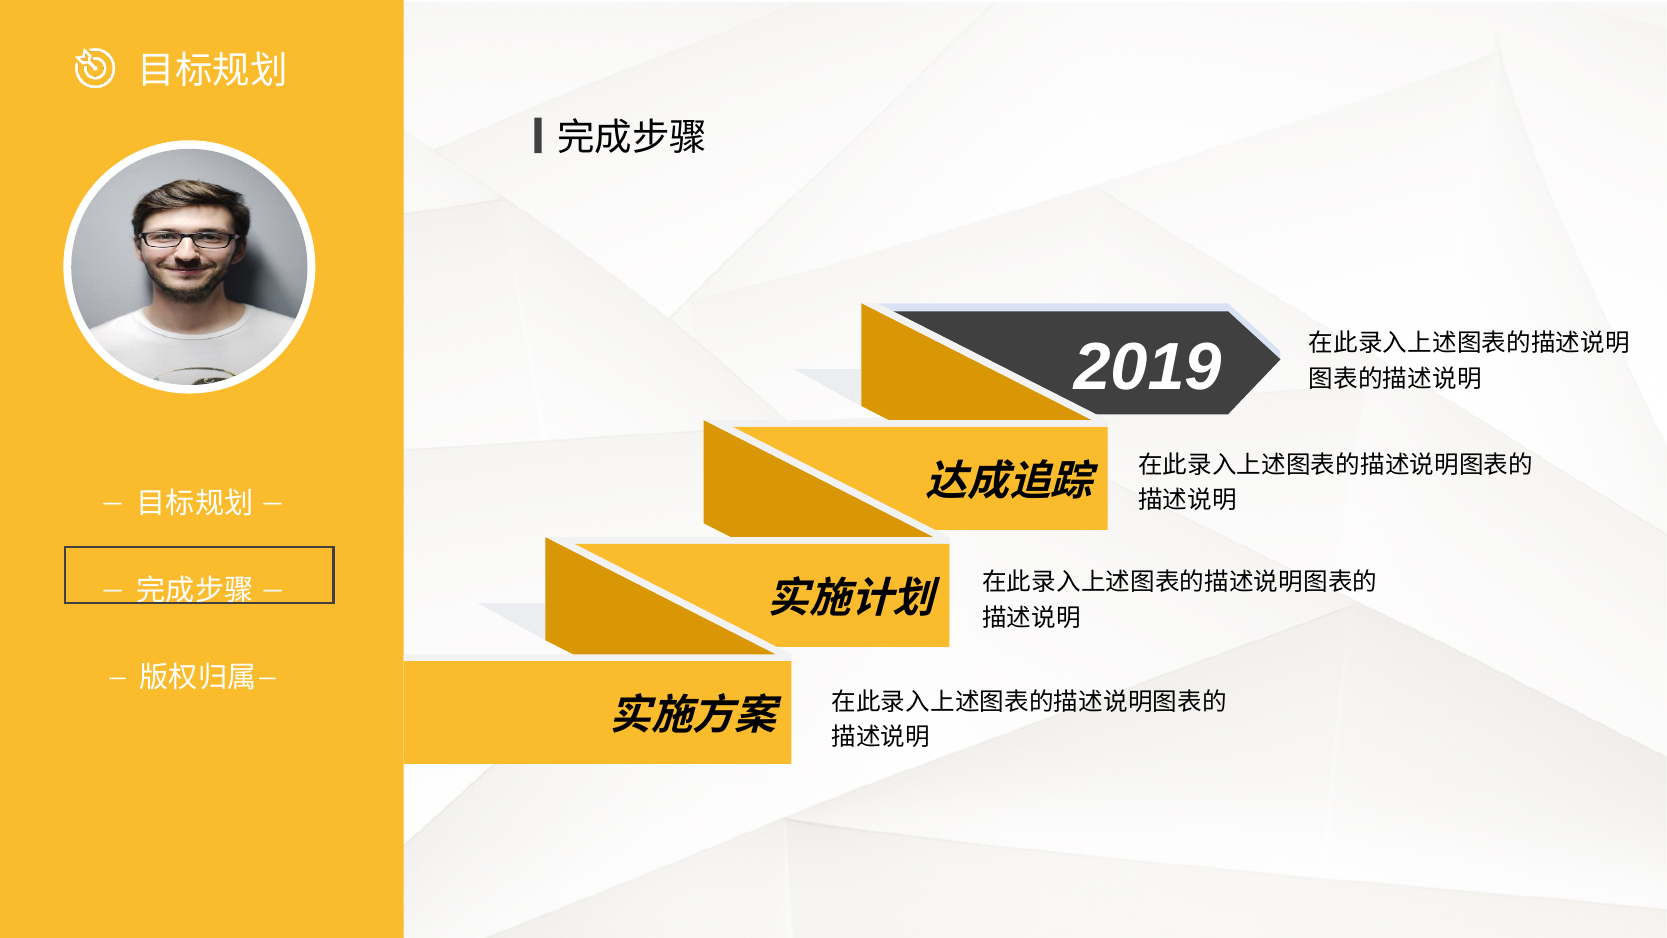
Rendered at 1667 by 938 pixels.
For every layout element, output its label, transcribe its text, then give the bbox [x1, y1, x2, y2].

text_box [403, 654, 477, 661]
text_box 在此录入上述图表的描述说明图表的描述说明 [816, 671, 1243, 759]
text_box 实施方案 [403, 661, 792, 764]
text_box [534, 105, 725, 166]
text_box 在此录入上述图表的描述说明图表的描述说明 [1108, 551, 1394, 639]
picture [74, 47, 115, 88]
picture [71, 148, 308, 385]
text_box [64, 546, 335, 604]
text_box 在此录入上述图表的描述说明图表的描述说明 [1281, 434, 1550, 522]
picture [404, 2, 1667, 938]
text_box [477, 537, 950, 758]
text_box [703, 420, 1108, 641]
text_box 在此录入上述图表的描述说明图表的描述说明 [1293, 312, 1648, 400]
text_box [793, 303, 1281, 524]
